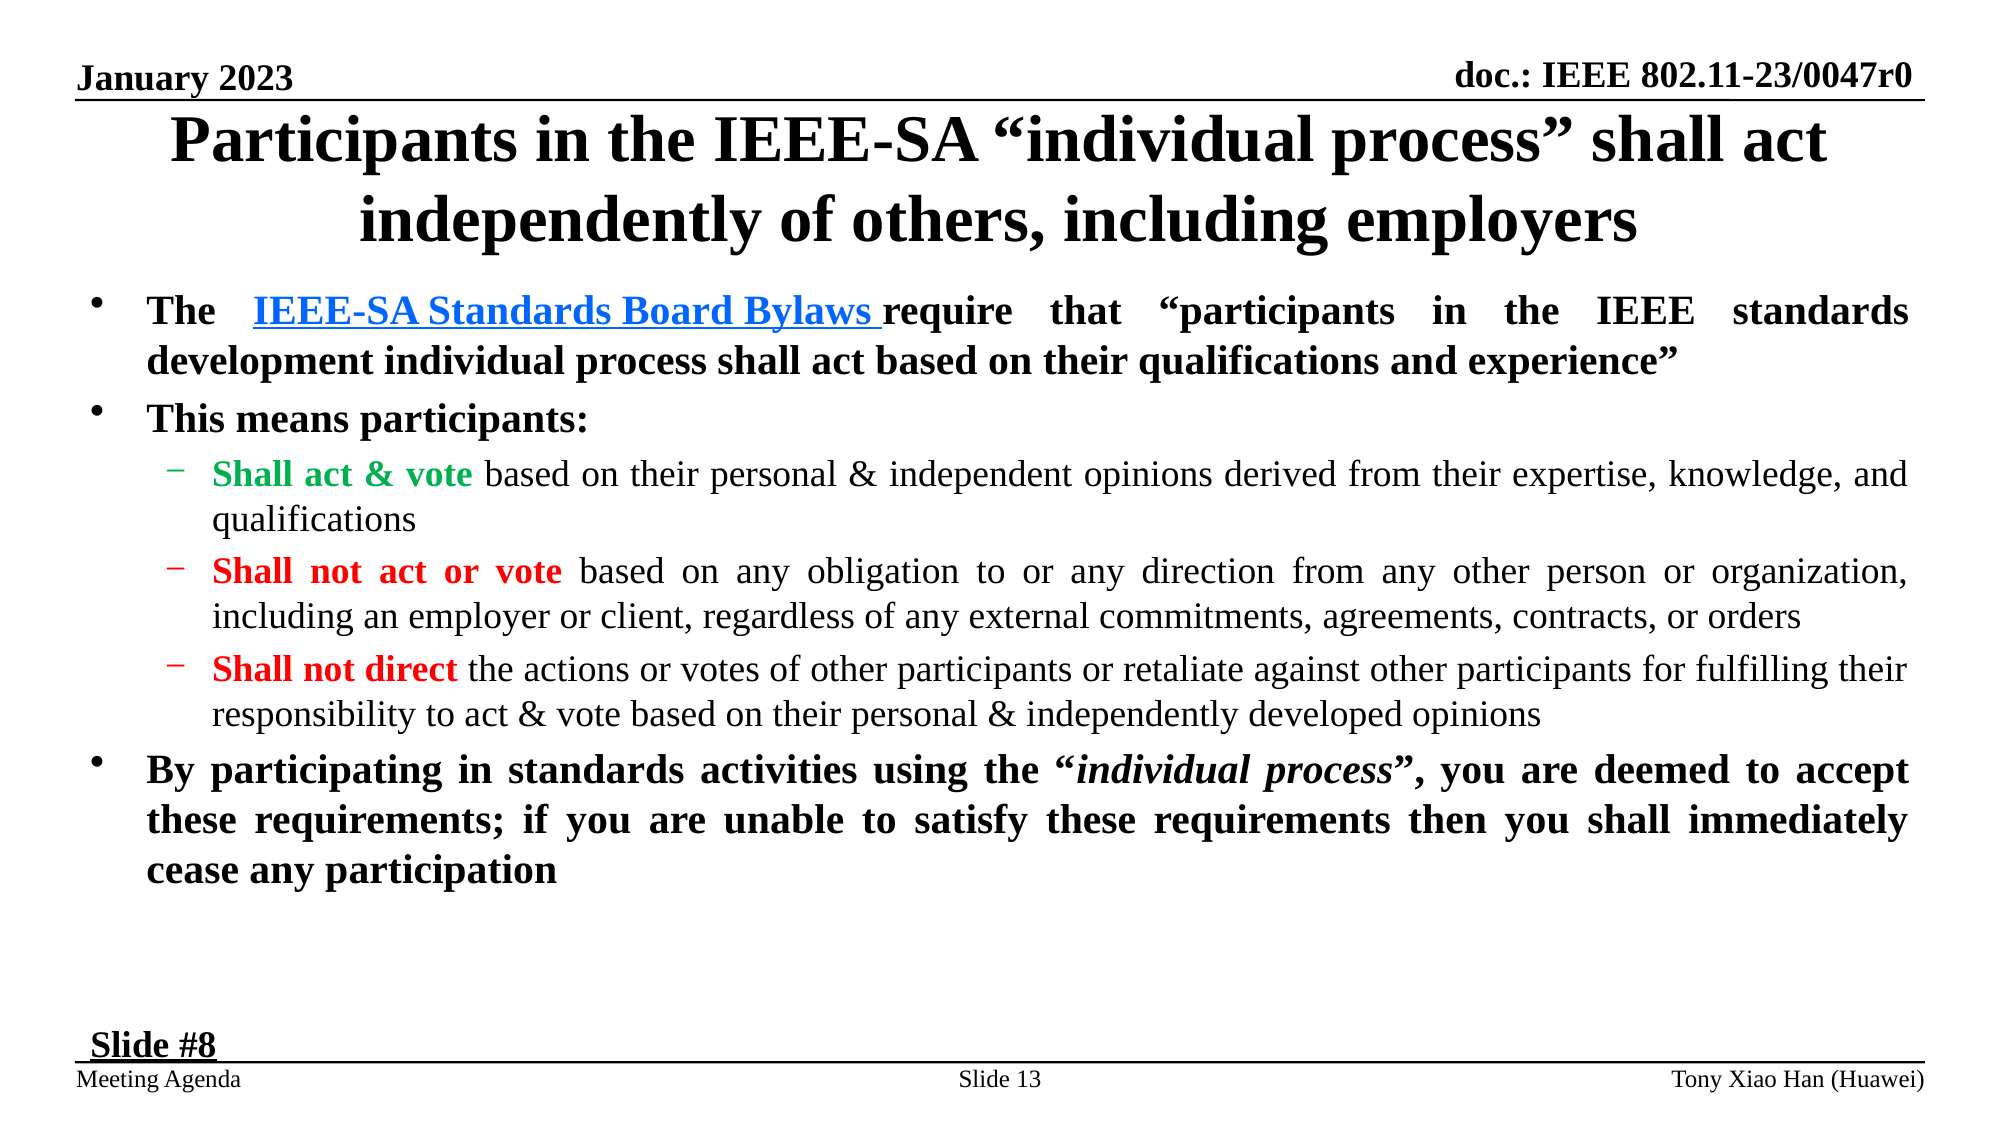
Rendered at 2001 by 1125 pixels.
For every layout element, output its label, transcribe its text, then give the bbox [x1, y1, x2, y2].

text_box Participants in the IEEE-SA “individual process” shall act independently of others, including employers [75, 87, 1925, 263]
list The IEEE-SA Standards Board Bylaws require that “participants in the IEEE standards development individual process shall act based on their qualifications and experience” This means participants: Shall act & vote based on their personal & independent opinions derived from their expertise, knowledge, and qualifications Shall not act or vote based on any obligation to or any direction from any other person or organization, including an employer or client, regardless of any external commitments, agreements, contracts, or orders Shall not direct the actions or votes of other participants or retaliate against other participants for fulfilling their responsibility to act & vote based on their personal & independently developed opinions By participating in standards activities using the “individual process”, you are deemed to accept these requirements; if you are unable to satisfy these requirements then you shall immediately cease any participation [75, 275, 1925, 1038]
text_box Slide #8 [75, 1012, 232, 1073]
